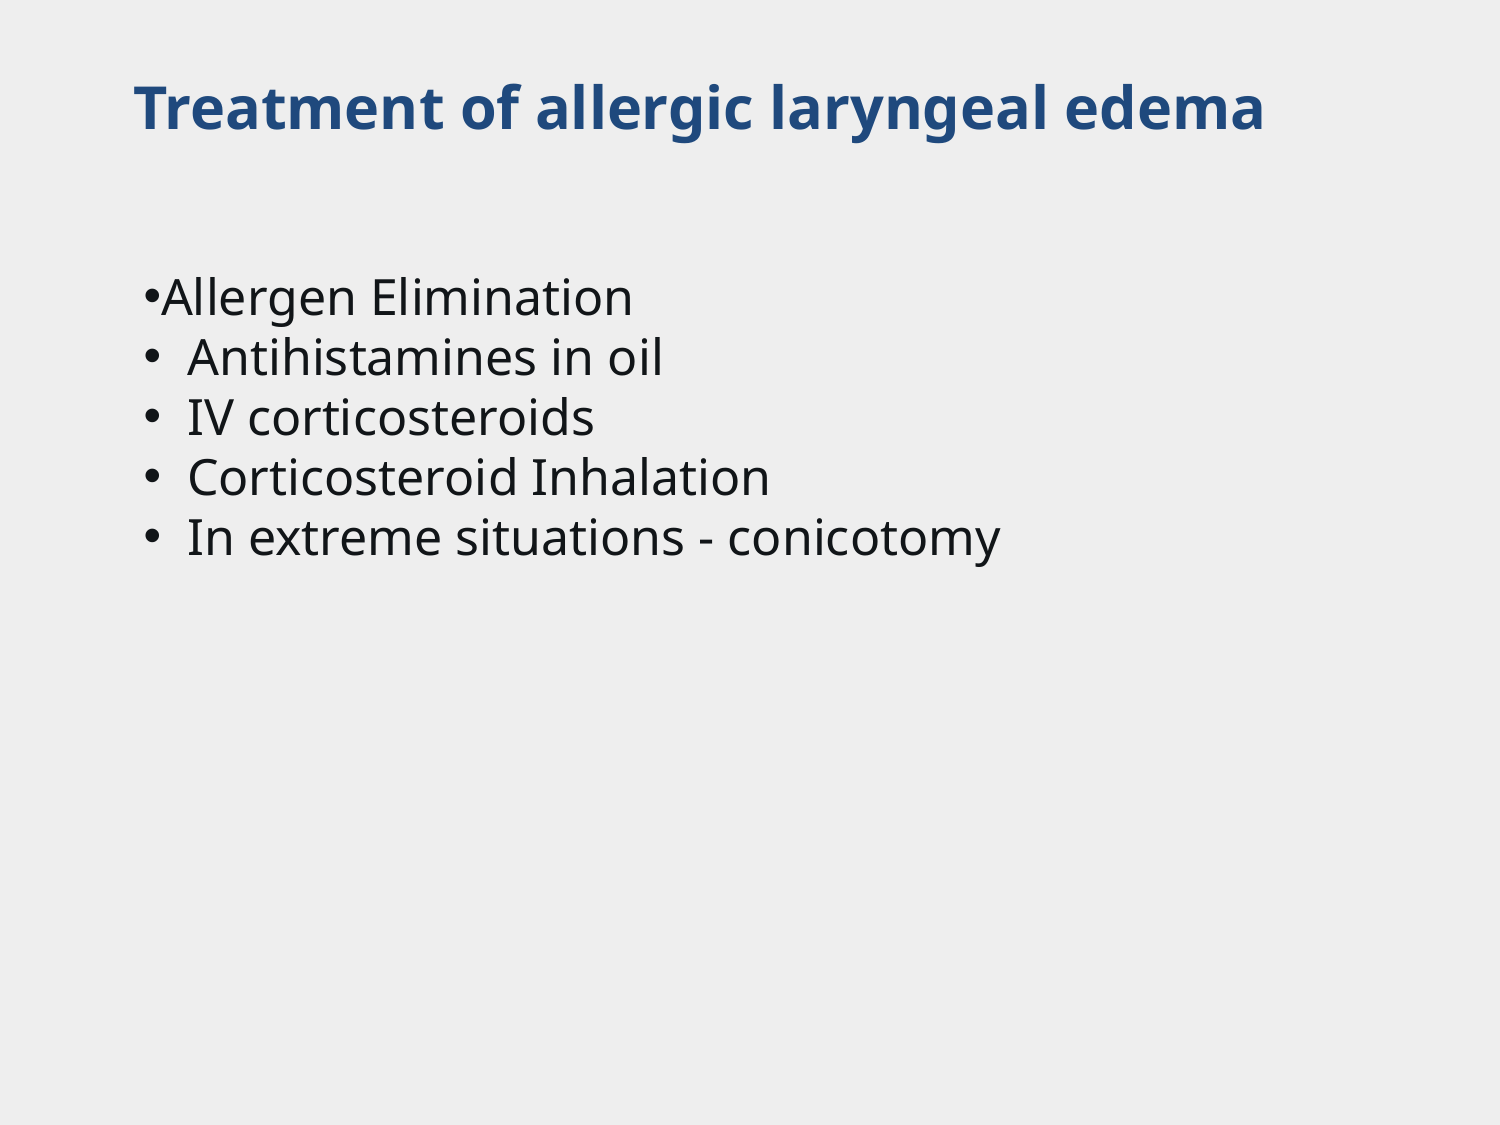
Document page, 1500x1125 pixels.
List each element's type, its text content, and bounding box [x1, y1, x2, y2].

list Treatment of allergic laryngeal edema [118, 70, 1394, 165]
text_box Allergen Elimination Antihistamines in oil IV corticosteroids Corticosteroid Inhalation In extreme situations - conicotomy [128, 257, 1418, 573]
